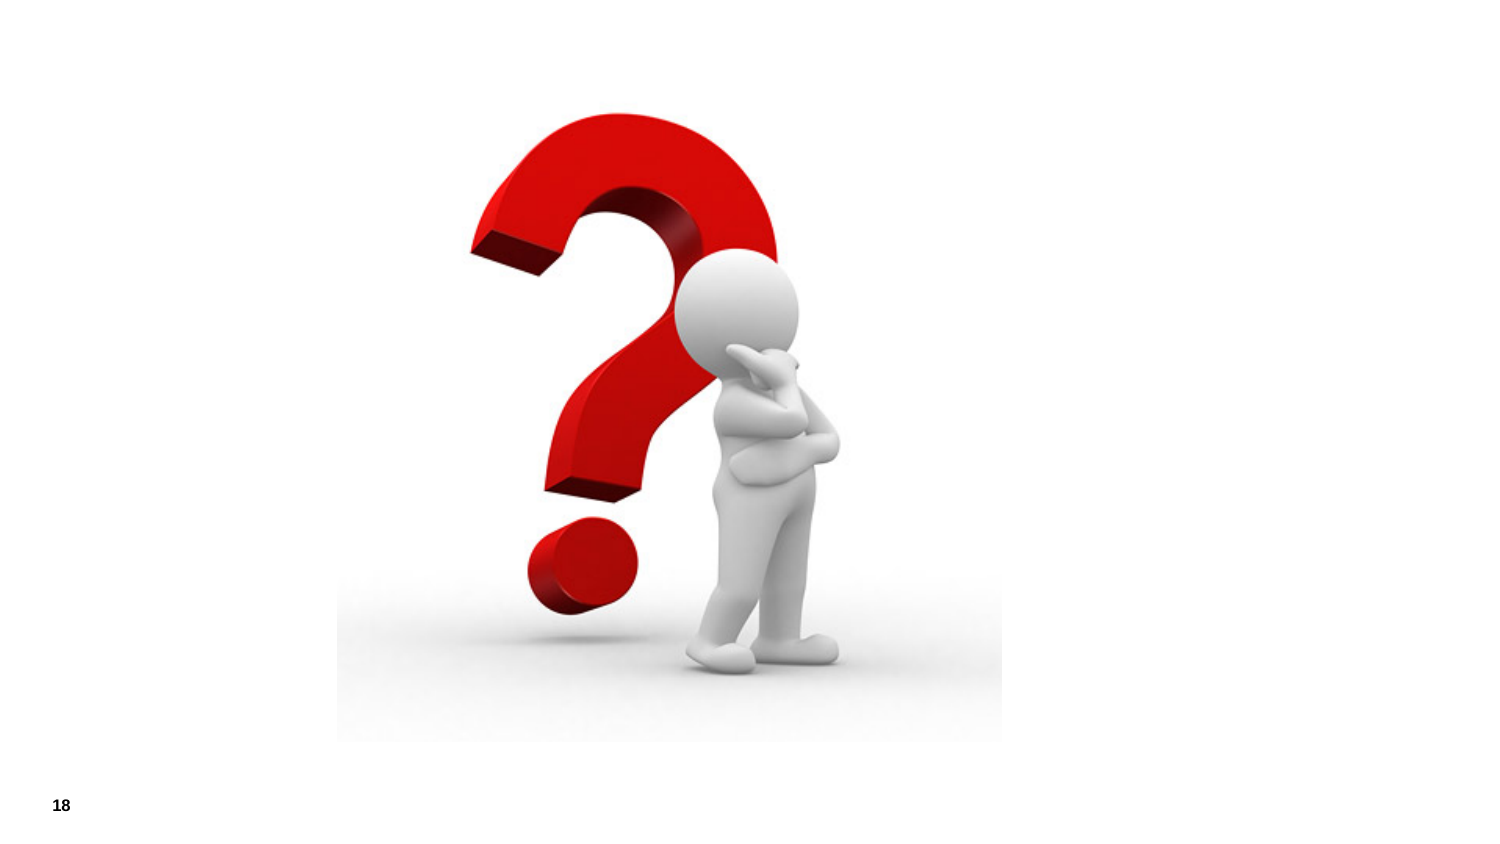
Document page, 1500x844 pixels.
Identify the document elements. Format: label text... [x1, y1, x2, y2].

picture [337, 77, 1003, 742]
slide_number 18 [52, 795, 118, 822]
